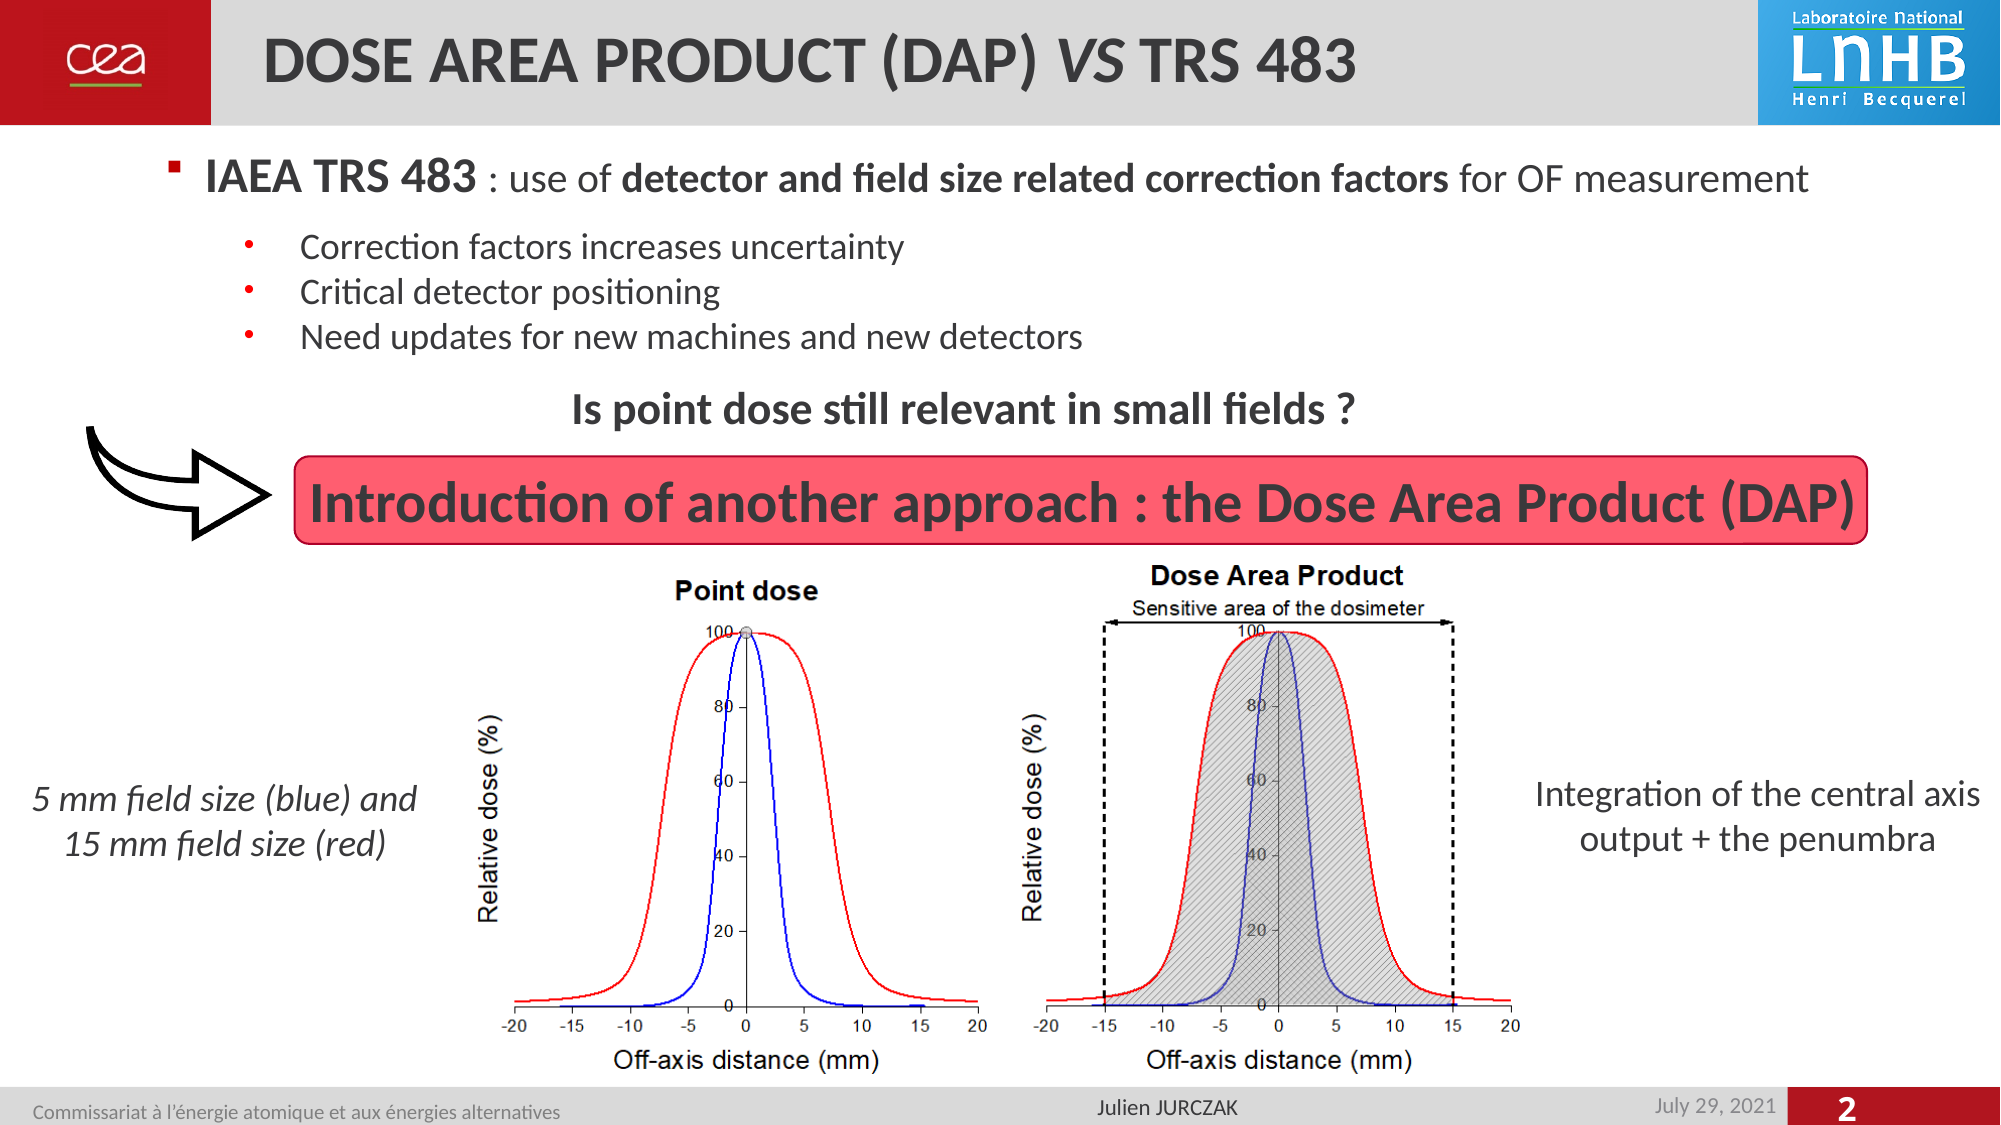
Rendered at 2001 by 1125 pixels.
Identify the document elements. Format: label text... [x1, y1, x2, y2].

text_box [86, 409, 1907, 552]
picture [43, 8, 168, 110]
text_box Integration of the central axis output + the penumbra [1523, 761, 2000, 867]
text_box Is point dose still relevant in small fields ? [451, 371, 1749, 409]
title DOSE AREA PRODUCT (DAP) VS TRS 483 [242, 21, 1680, 105]
slide_number 2 [1825, 1087, 1963, 1125]
text_box 5 mm field size (blue) and 15 mm field size (red) [8, 766, 441, 872]
picture [461, 557, 995, 1076]
picture [1006, 561, 1523, 1081]
picture [1758, 0, 2000, 125]
list IAEA TRS 483 : use of detector and field size related correction factors for OF measurement Correction factors increases uncertainty Critical detector positioning Need updates for new machines and new detectors [144, 131, 1963, 426]
